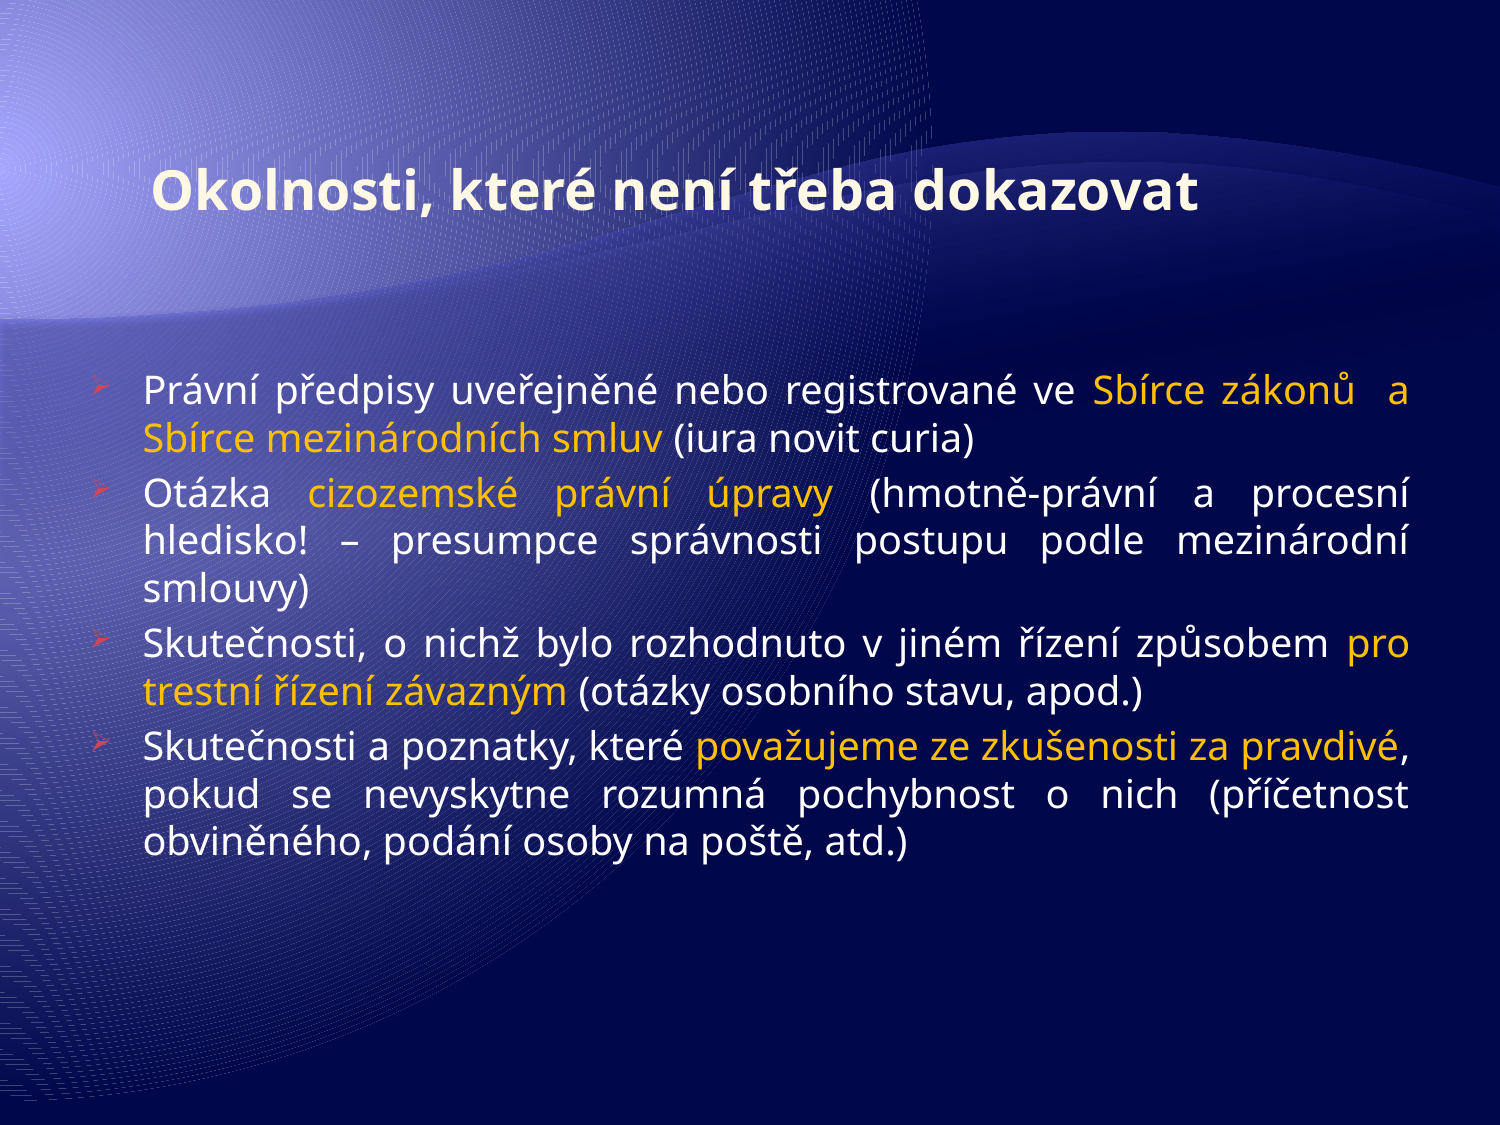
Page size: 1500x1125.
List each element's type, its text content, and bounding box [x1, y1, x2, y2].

list Právní předpisy uveřejněné nebo registrované ve Sbírce zákonů a Sbírce mezinárodních smluv (iura novit curia) Otázka cizozemské právní úpravy (hmotně-právní a procesní hledisko! – presumpce správnosti postupu podle mezinárodní smlouvy) Skutečnosti, o nichž bylo rozhodnuto v jiném řízení způsobem pro trestní řízení závazným (otázky osobního stavu, apod.) Skutečnosti a poznatky, které považujeme ze zkušenosti za pravdivé, pokud se nevyskytne rozumná pochybnost o nich (příčetnost obviněného, podání osoby na poště, atd.) [75, 357, 1425, 1033]
title Okolnosti, které není třeba dokazovat [64, 78, 1303, 225]
